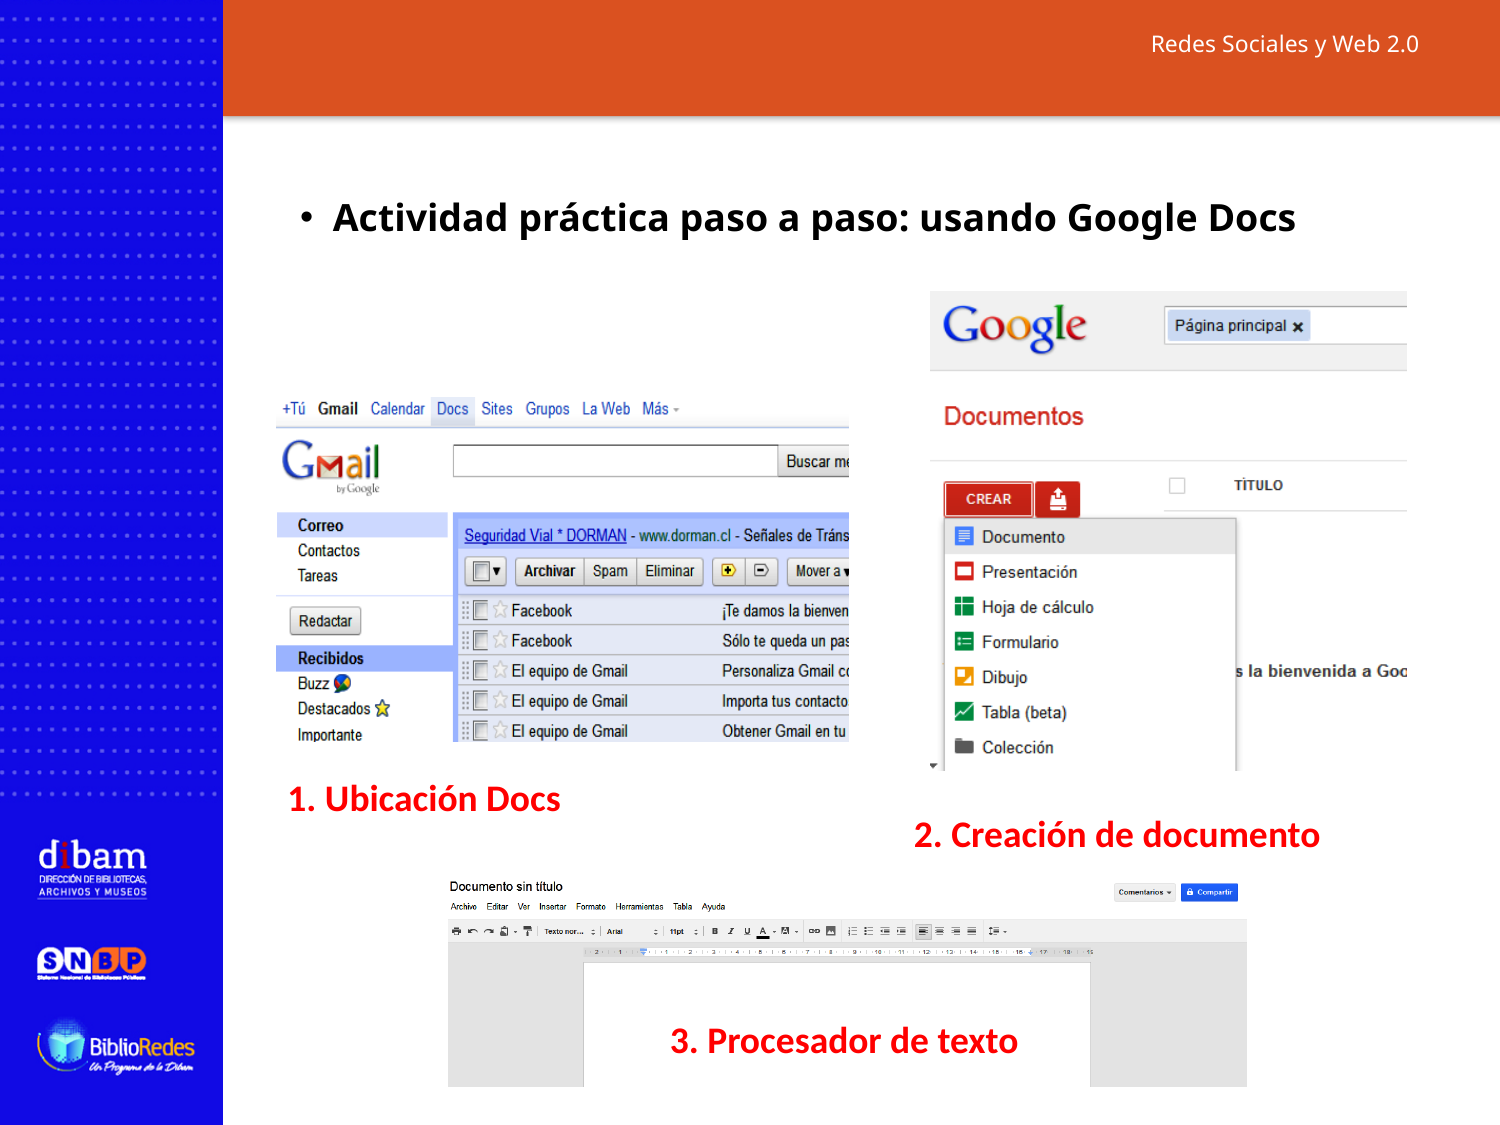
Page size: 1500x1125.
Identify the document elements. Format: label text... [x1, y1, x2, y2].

picture [276, 397, 849, 742]
subtitle Actividad práctica paso a paso: usando Google Docs [285, 143, 1407, 311]
text_box 2. Creación de documento [899, 803, 1355, 863]
picture [930, 291, 1408, 771]
picture [448, 870, 1247, 1088]
text_box 1. Ubicación Docs [272, 766, 625, 827]
picture [0, 0, 223, 1125]
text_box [225, 0, 1500, 117]
